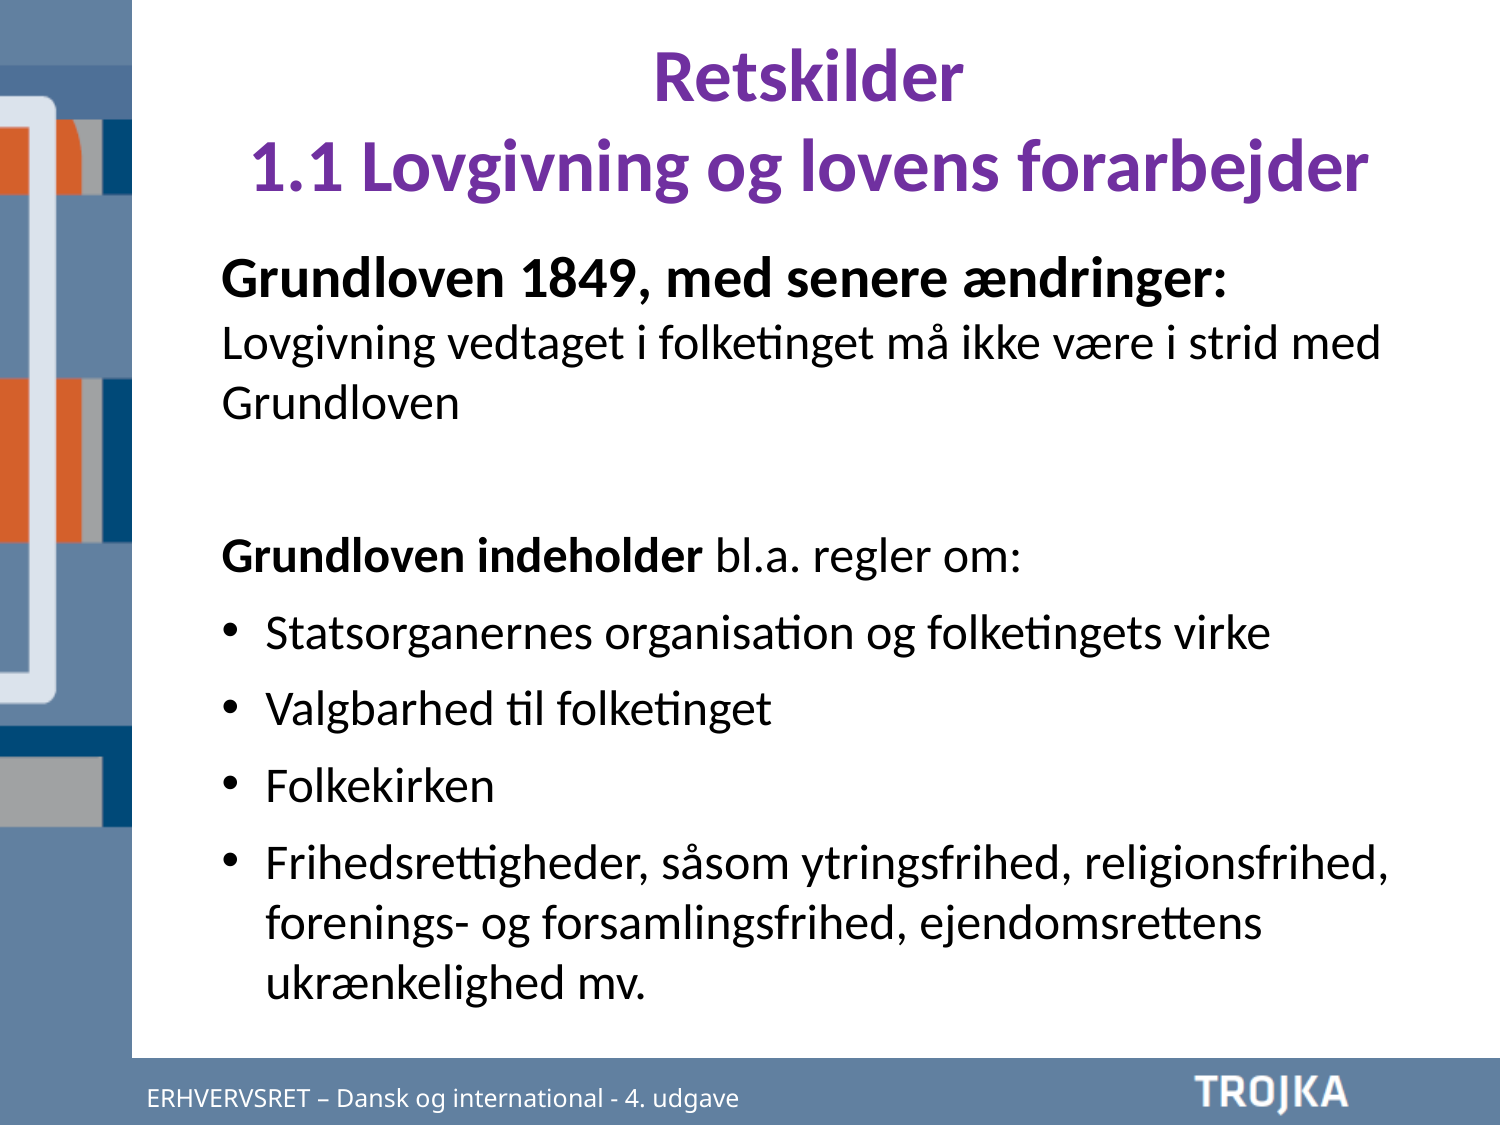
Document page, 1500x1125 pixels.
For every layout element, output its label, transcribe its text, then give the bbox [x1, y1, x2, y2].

picture [0, 0, 1500, 1125]
text_box Retskilder 1.1 Lovgivning og lovens forarbejder [206, 19, 1414, 259]
list Grundloven 1849, med senere ændringer: Lovgivning vedtaget i folketinget må ikke være i strid med Grundloven Grundloven indeholder bl.a. regler om: Statsorganernes organisation og folketingets virke Valgbarhed til folketinget Folkekirken Frihedsrettigheder, såsom ytringsfrihed, religionsfrihed, forenings- og forsamlingsfrihed, ejendomsrettens ukrænkelighed mv. [206, 259, 1414, 1059]
